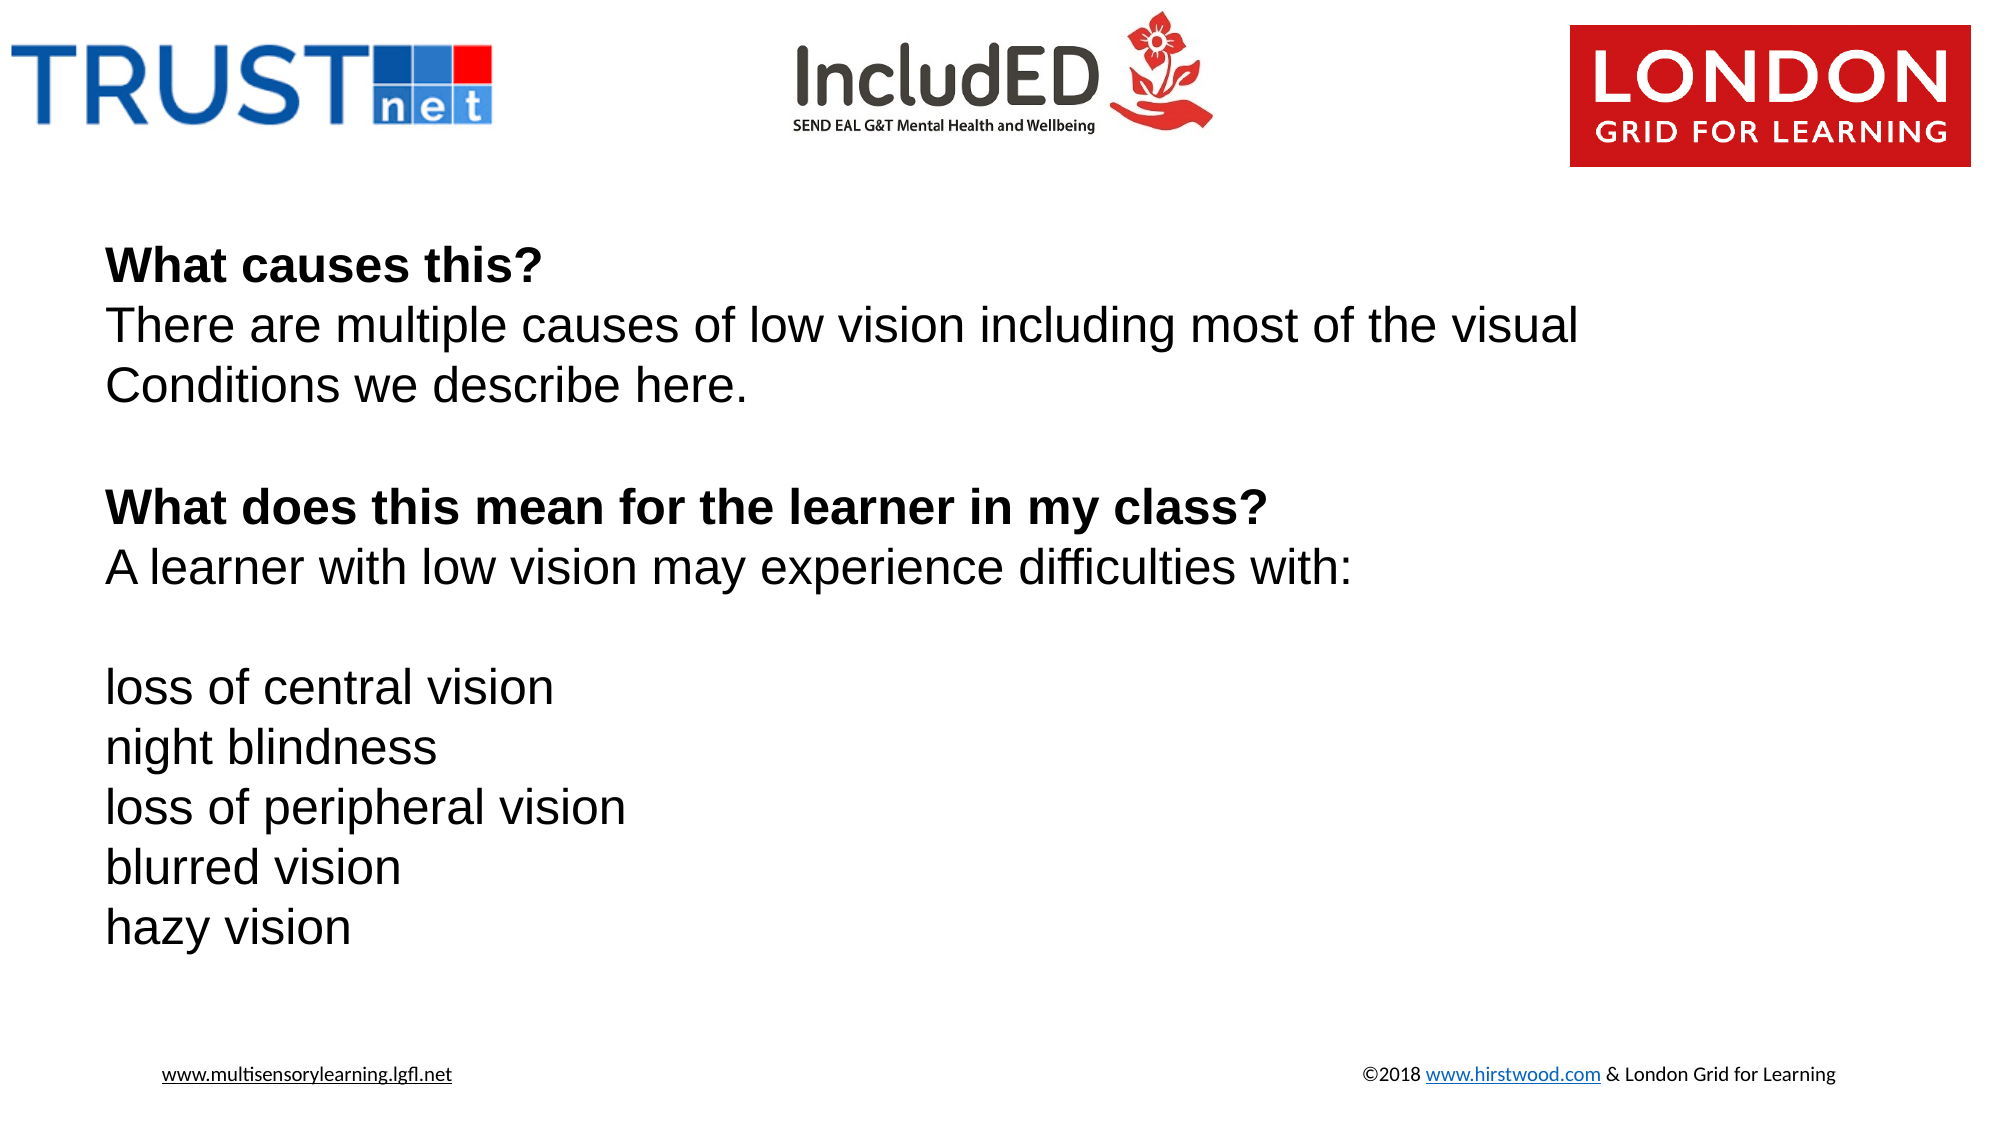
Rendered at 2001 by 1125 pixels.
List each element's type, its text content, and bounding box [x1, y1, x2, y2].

text_box What does this mean for the learner in my class? A learner with low vision may experience difficulties with: loss of central vision night blindness loss of peripheral vision blurred vision hazy vision [90, 466, 1538, 962]
text_box What causes this? There are multiple causes of low vision including most of the visual Conditions we describe here. [90, 224, 1800, 420]
text_box www.multisensorylearning.lgfl.net ©2018 www.hirstwood.com & London Grid for Learning [146, 1052, 1852, 1093]
picture [1570, 25, 1971, 167]
picture [787, 11, 1213, 137]
picture [0, 0, 505, 191]
